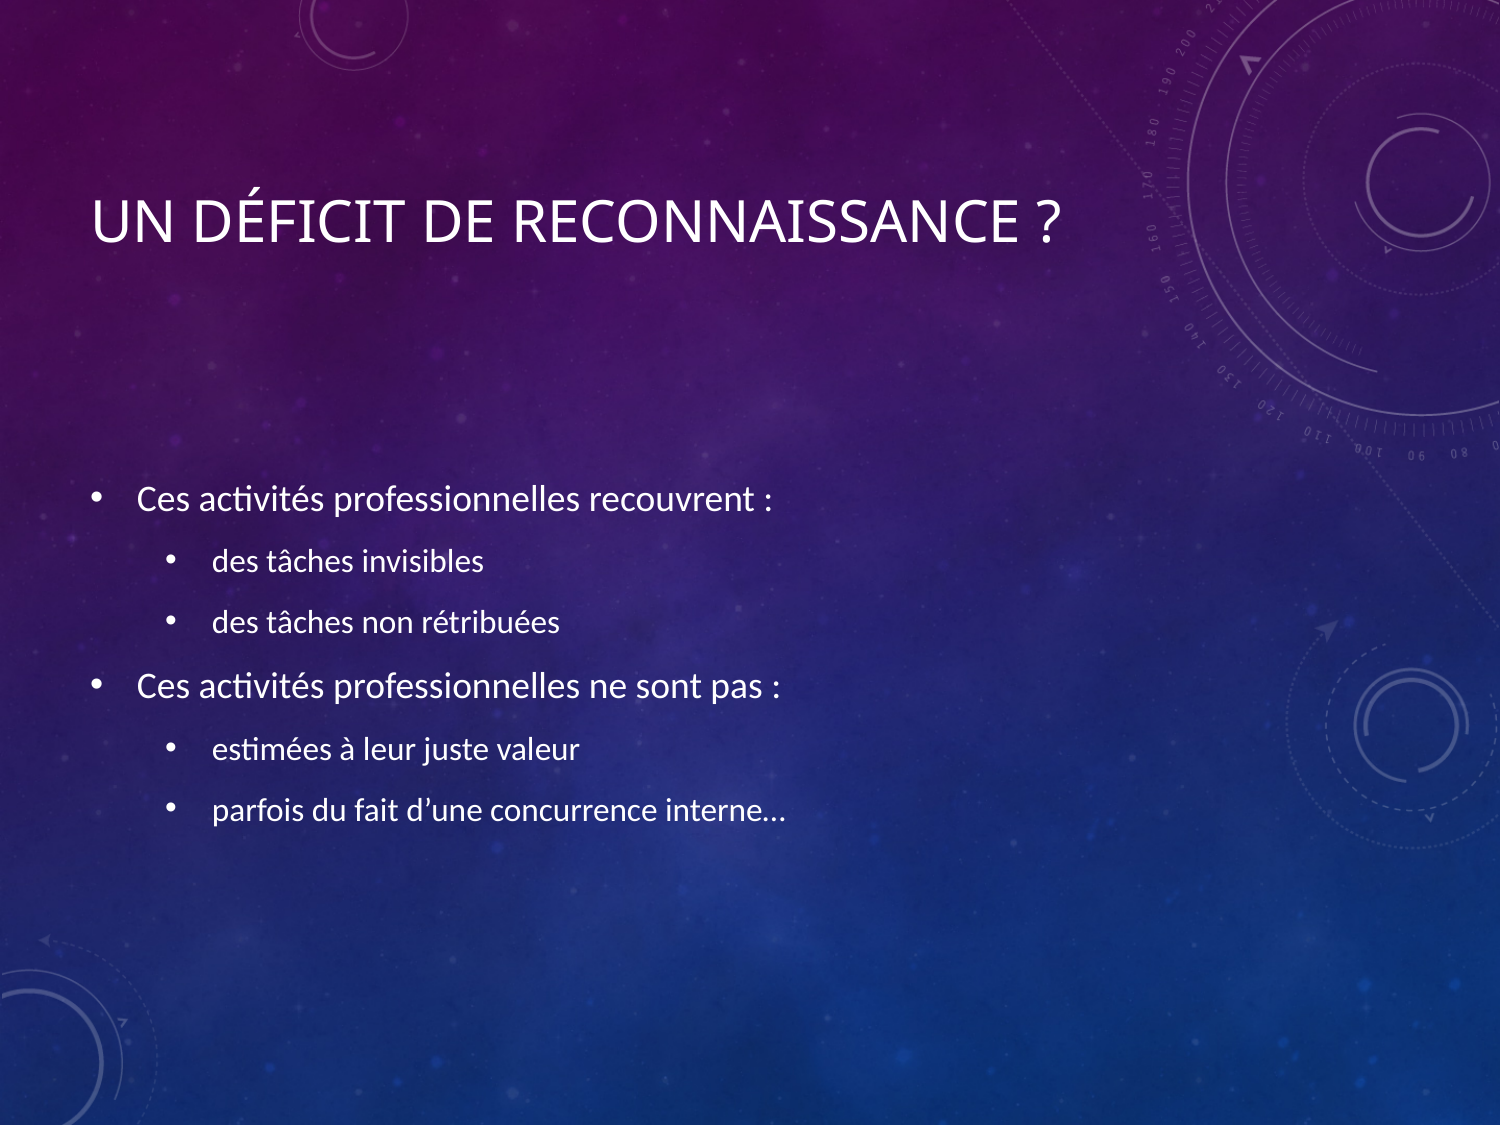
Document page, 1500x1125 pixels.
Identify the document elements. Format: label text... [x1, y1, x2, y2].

title Un déficit de reconnaissance ? [75, 99, 1350, 339]
picture [0, 0, 1500, 1125]
list Ces activités professionnelles recouvrent : des tâches invisibles des tâches non rétribuées Ces activités professionnelles ne sont pas : estimées à leur juste valeur parfois du fait d’une concurrence interne… [75, 351, 1350, 950]
